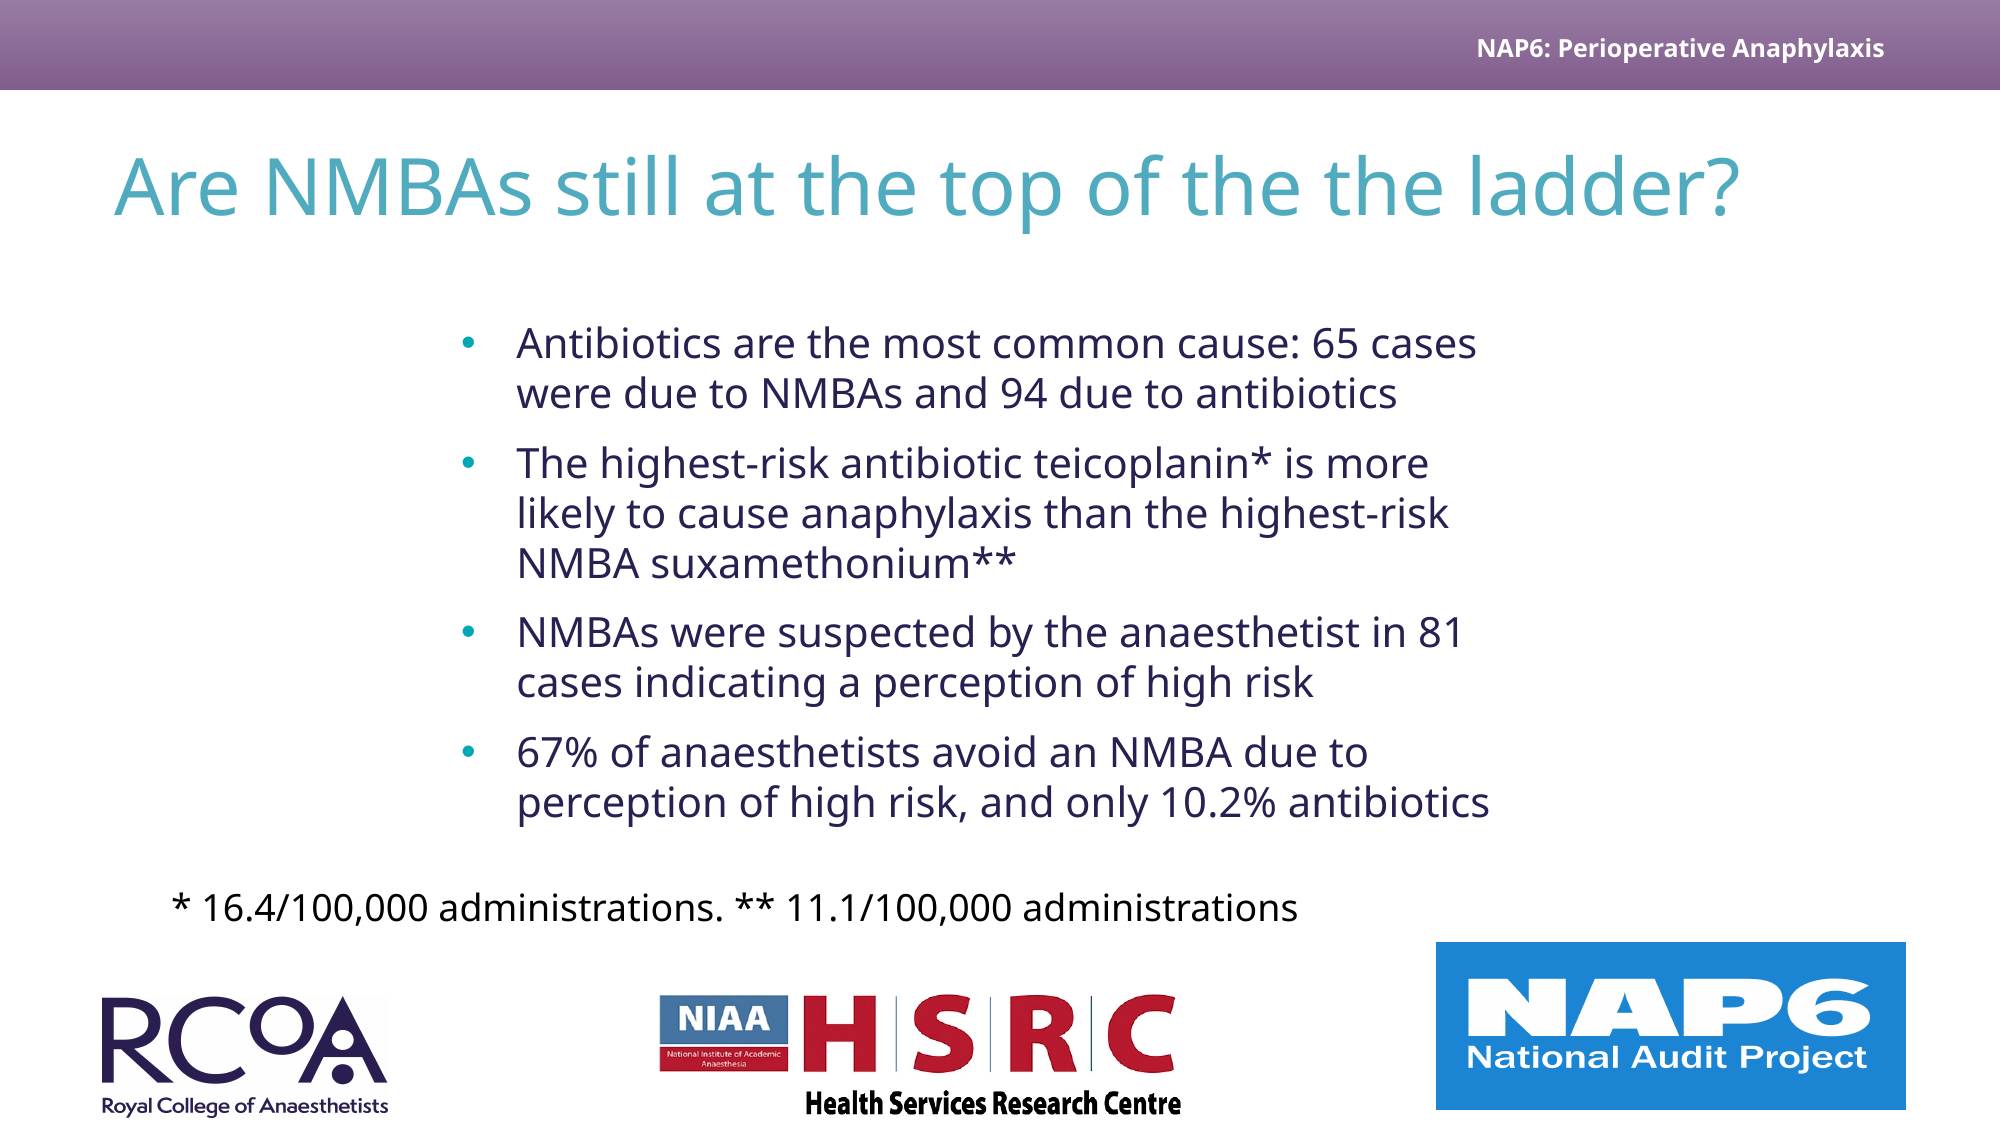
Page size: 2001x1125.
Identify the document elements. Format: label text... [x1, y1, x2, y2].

list Antibiotics are the most common cause: 65 cases were due to NMBAs and 94 due to antibiotics The highest-risk antibiotic teicoplanin* is more likely to cause anaphylaxis than the highest-risk NMBA suxamethonium** NMBAs were suspected by the anaesthetist in 81 cases indicating a perception of high risk 67% of anaesthetists avoid an NMBA due to perception of high risk, and only 10.2% antibiotics [445, 309, 1554, 844]
text_box * 16.4/100,000 administrations. ** 11.1/100,000 administrations [156, 876, 1315, 937]
title Are NMBAs still at the top of the the ladder? [99, 89, 1900, 278]
picture [1436, 942, 1906, 1110]
picture [659, 977, 1181, 1122]
picture [102, 996, 388, 1118]
